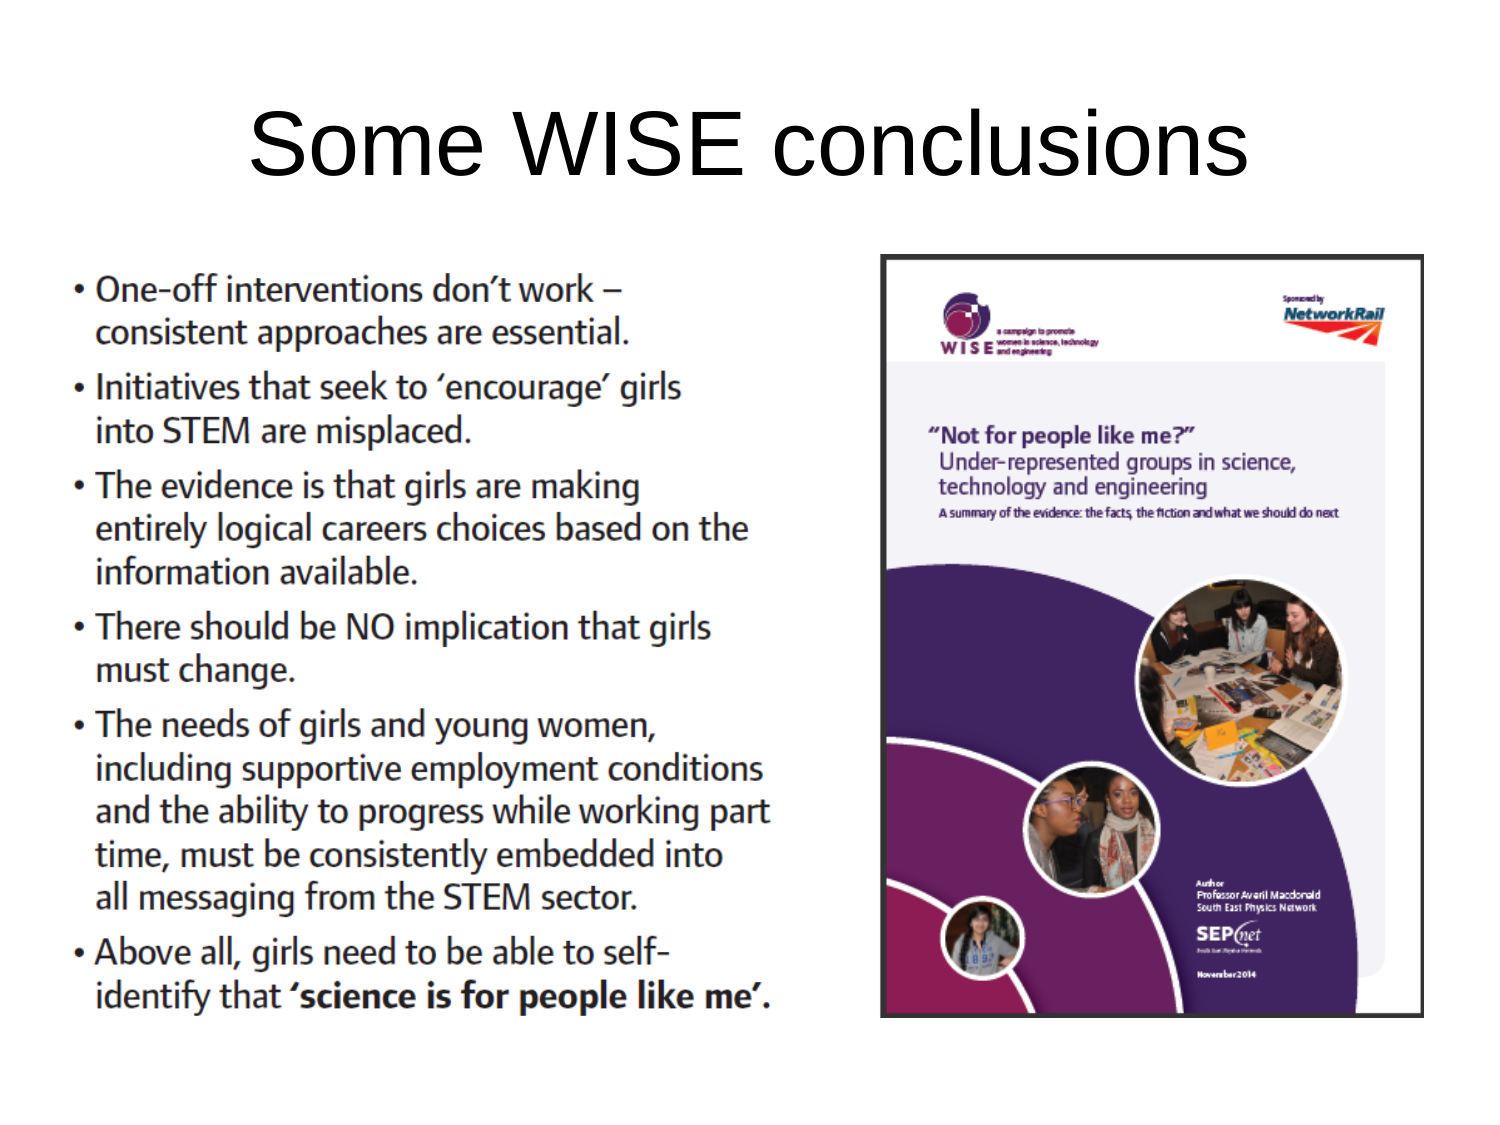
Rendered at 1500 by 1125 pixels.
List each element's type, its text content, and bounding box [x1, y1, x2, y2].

picture [64, 266, 783, 1032]
title Some WISE conclusions [75, 45, 1425, 233]
picture [879, 253, 1424, 1019]
